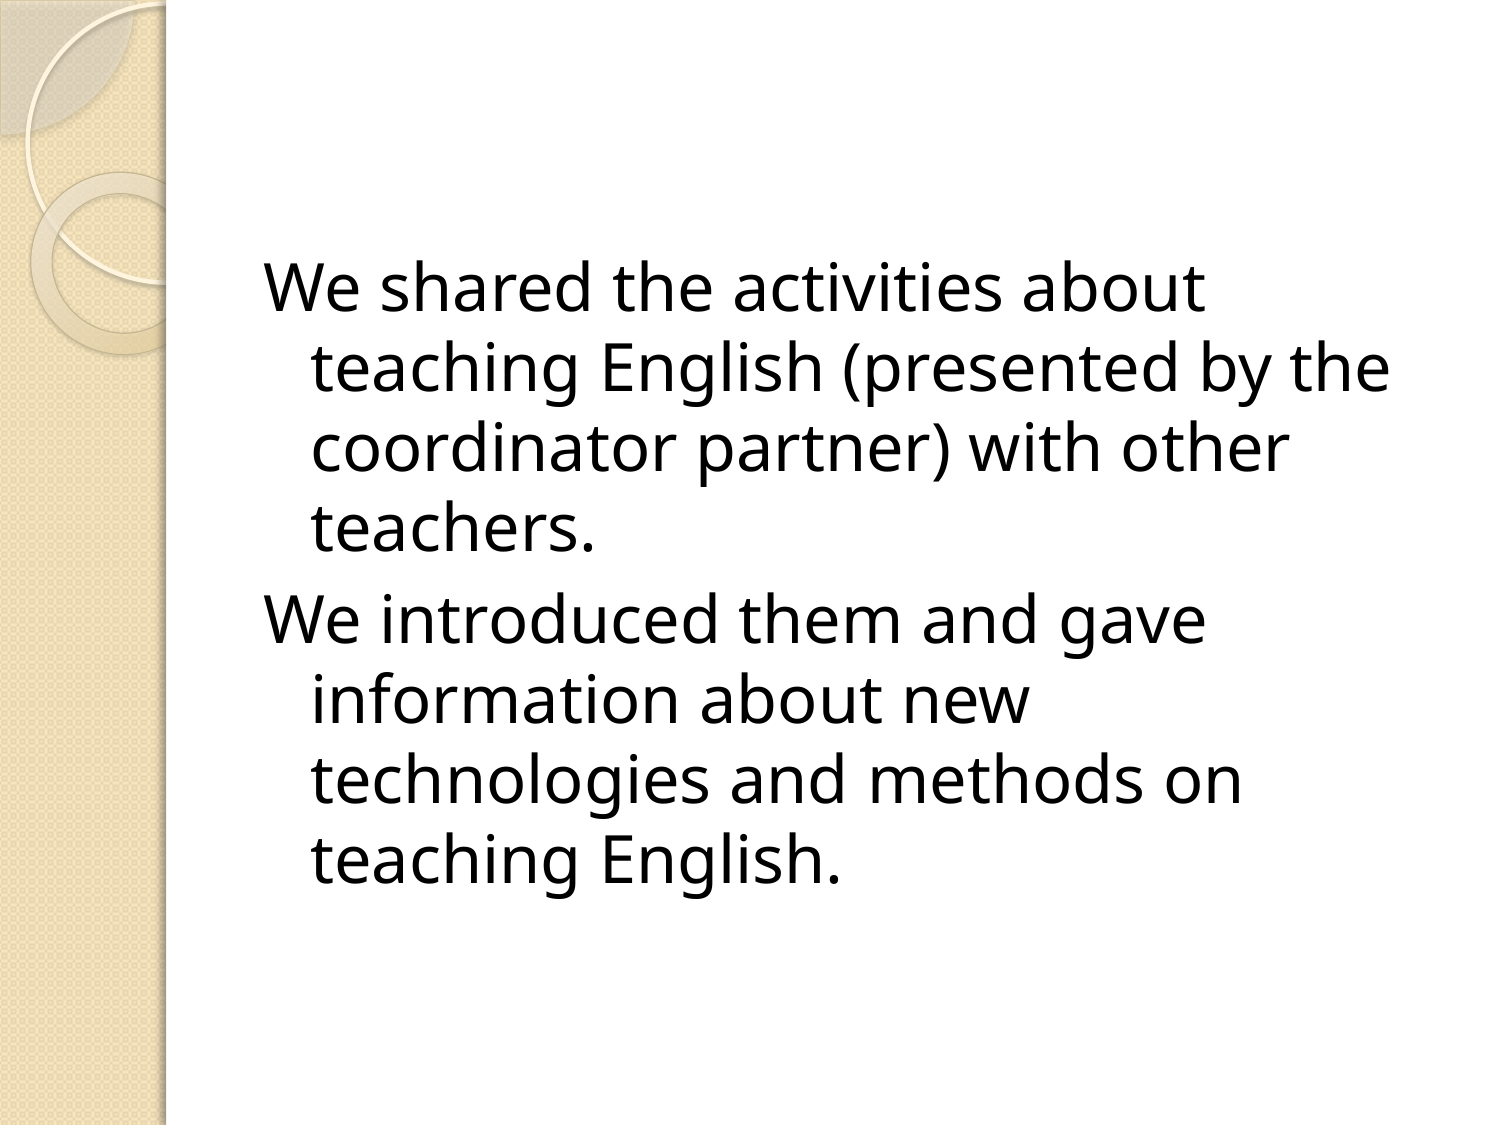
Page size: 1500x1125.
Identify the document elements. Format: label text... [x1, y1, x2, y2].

list We shared the activities about teaching English (presented by the coordinator partner) with other teachers. We introduced them and gave information about new technologies and methods on teaching English. [235, 237, 1466, 1025]
